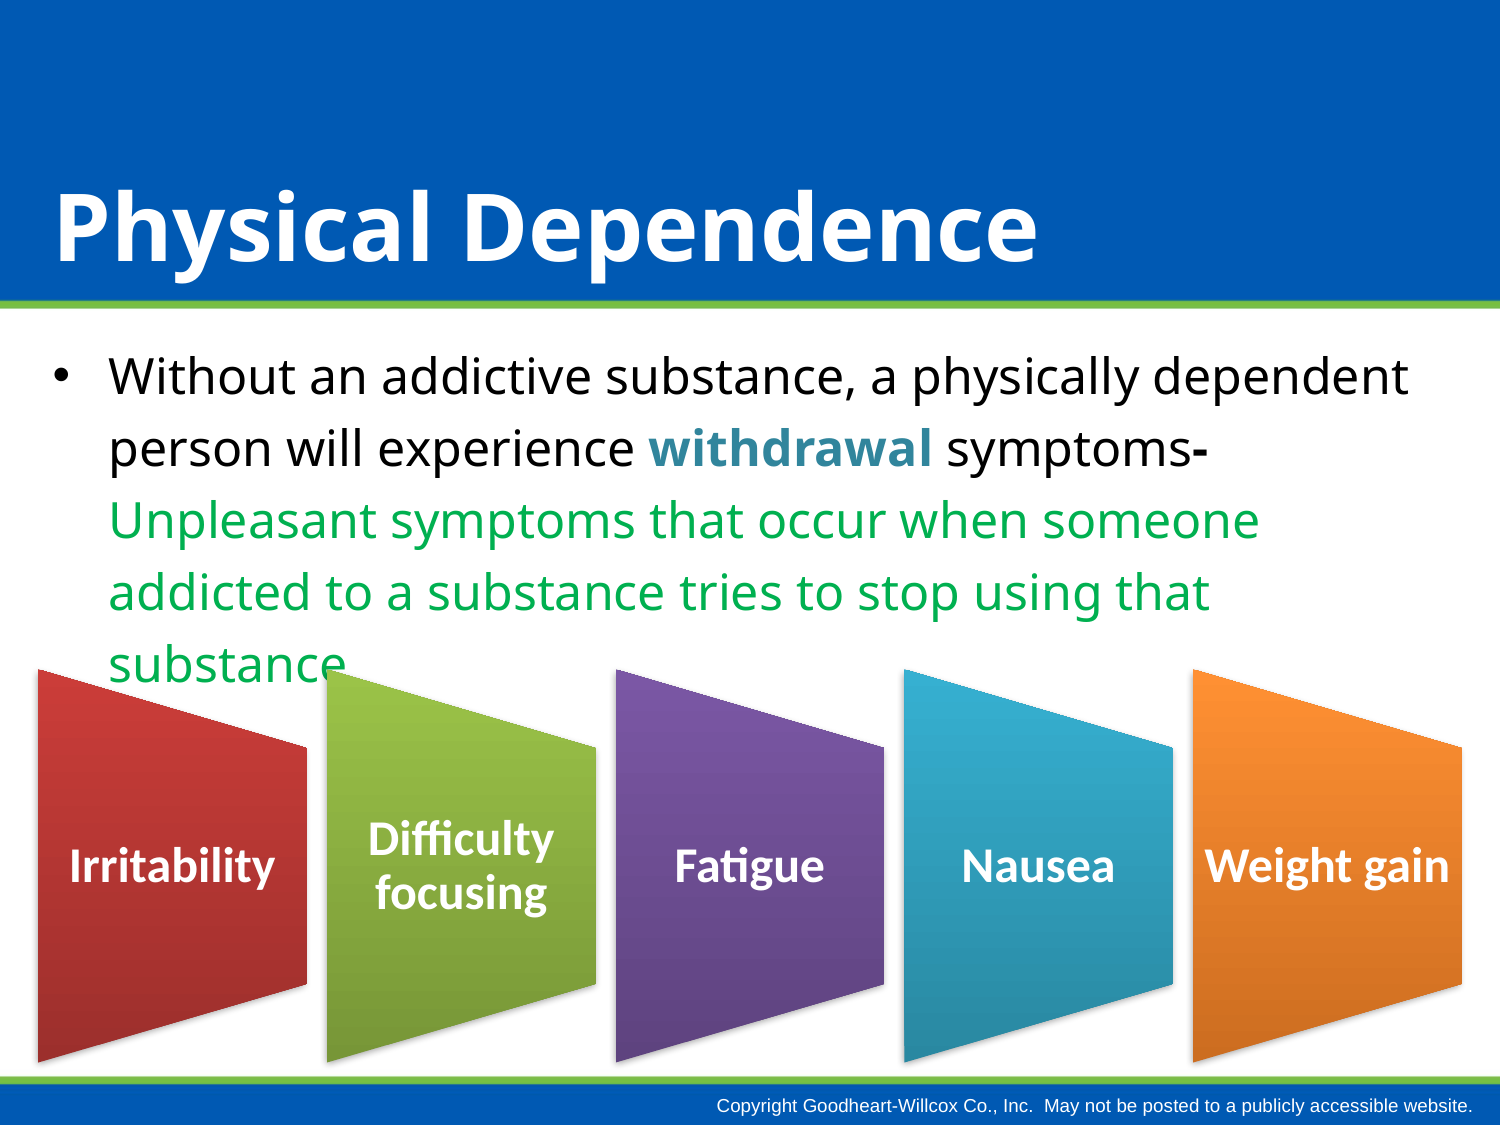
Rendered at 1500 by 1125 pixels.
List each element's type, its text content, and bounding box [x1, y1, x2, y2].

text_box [37, 669, 1463, 1063]
picture [0, 0, 1500, 1125]
title Physical Dependence [37, 39, 1463, 288]
list Without an addictive substance, a physically dependent person will experience withdrawal symptoms- Unpleasant symptoms that occur when someone addicted to a substance tries to stop using that substance [37, 324, 1463, 669]
